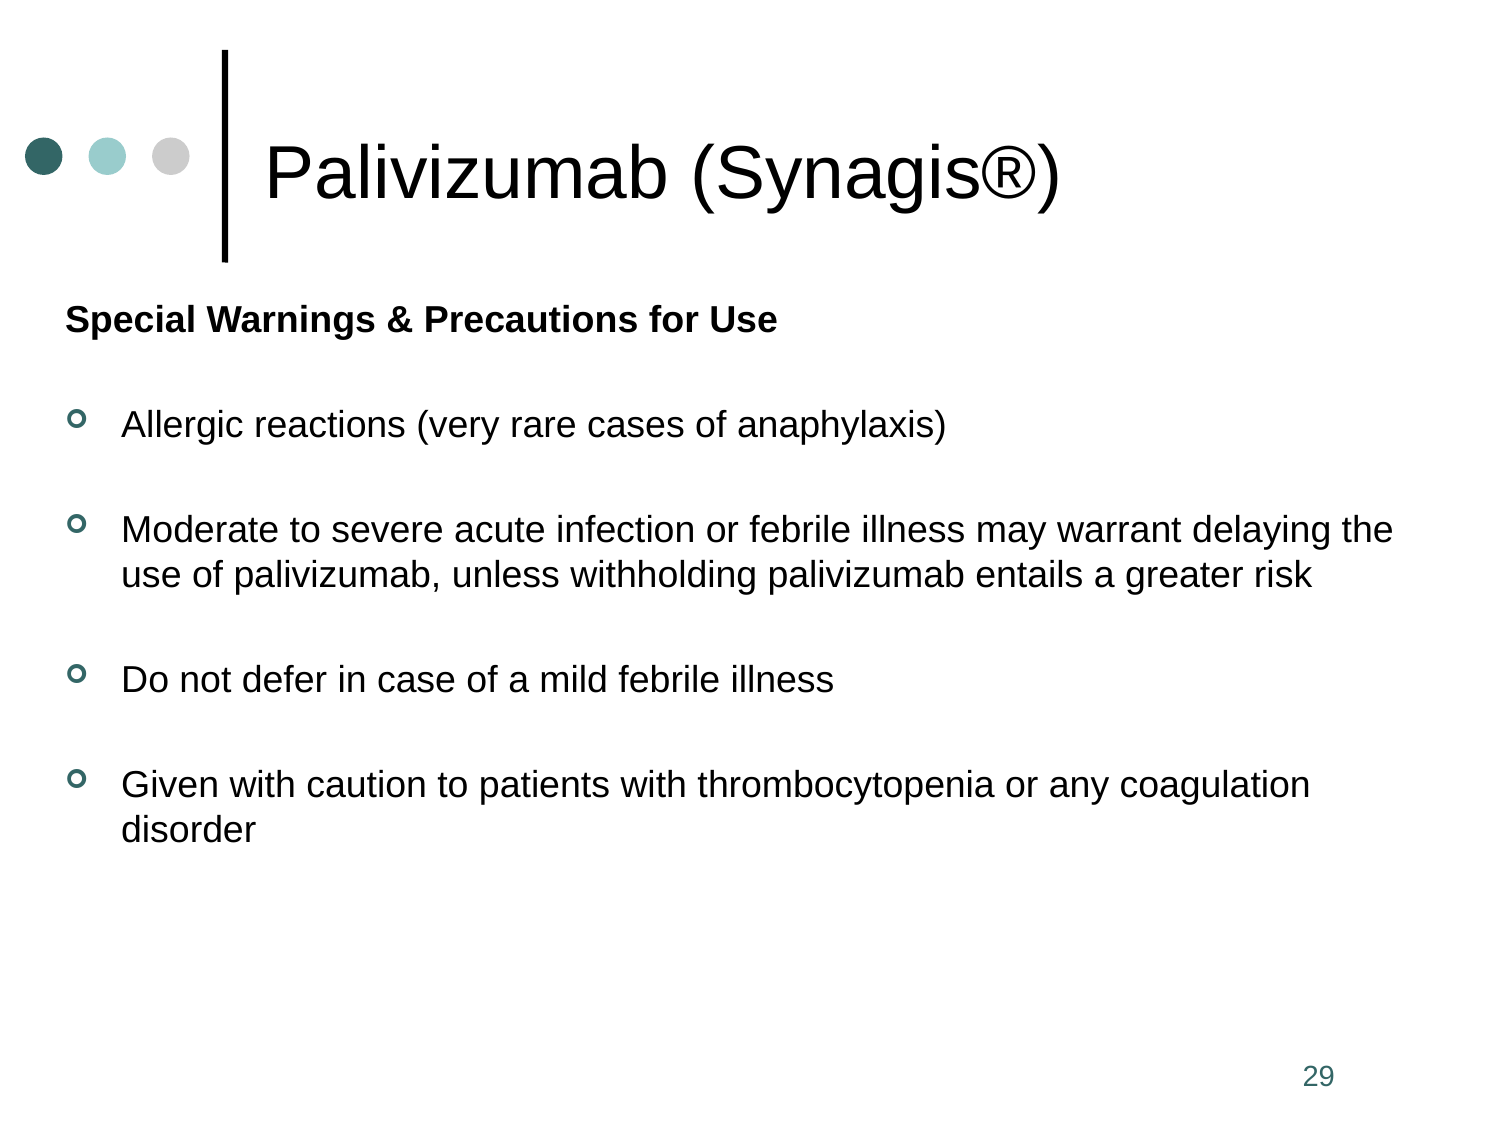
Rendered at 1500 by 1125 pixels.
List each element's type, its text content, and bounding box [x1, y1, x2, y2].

slide_number 29 [1287, 1049, 1500, 1125]
title Palivizumab (Synagis®) [249, 87, 1401, 251]
list Special Warnings & Precautions for Use Allergic reactions (very rare cases of anaphylaxis) Moderate to severe acute infection or febrile illness may warrant delaying the use of palivizumab, unless withholding palivizumab entails a greater risk Do not defer in case of a mild febrile illness Given with caution to patients with thrombocytopenia or any coagulation disorder [49, 287, 1451, 1076]
